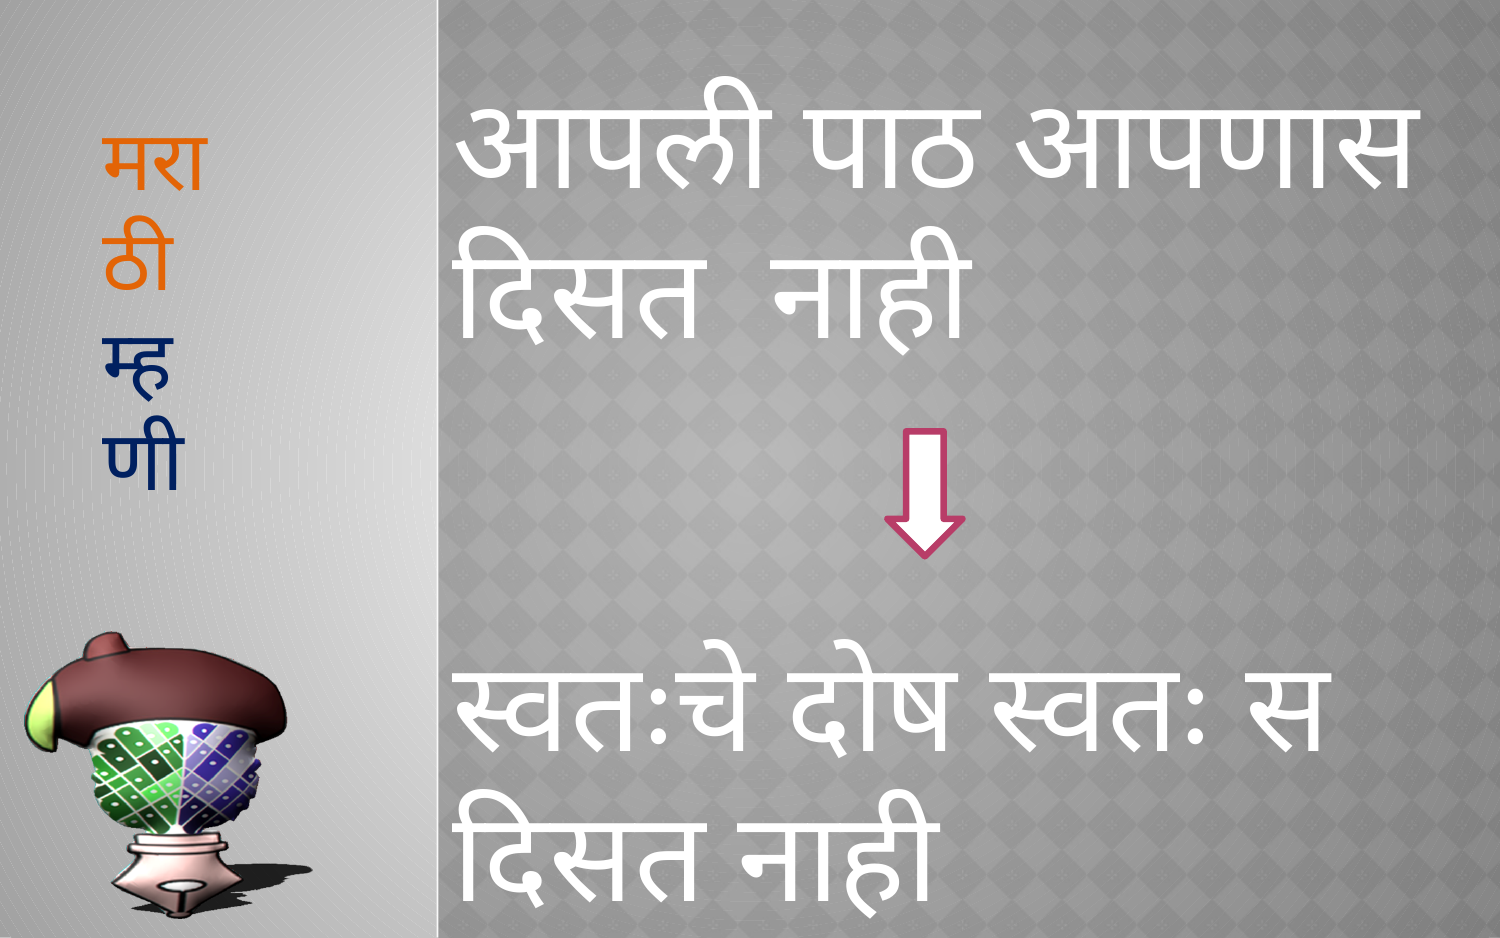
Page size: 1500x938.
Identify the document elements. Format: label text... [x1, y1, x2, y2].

text_box [884, 428, 966, 560]
text_box मराठी म्हणी [87, 0, 234, 515]
picture [24, 630, 313, 920]
text_box आपली पाठ आपणास दिसत नाही [437, 56, 1463, 371]
text_box स्वतःचे दोष स्वतः स दिसत नाही [437, 619, 1438, 935]
